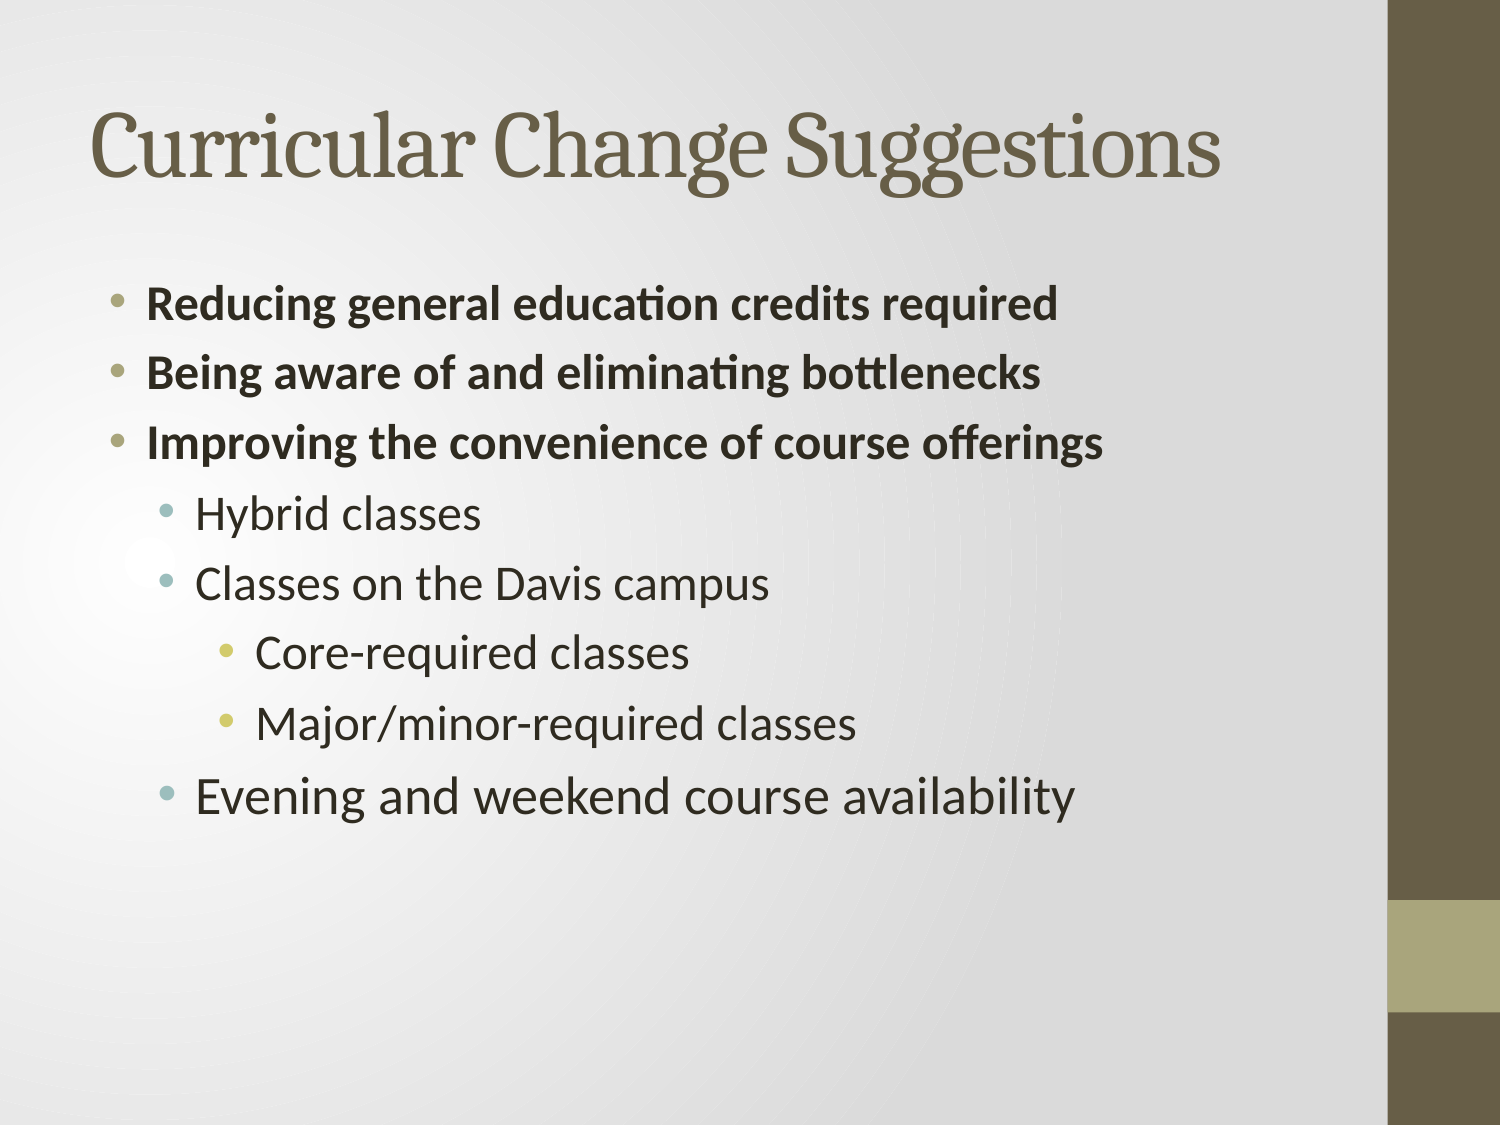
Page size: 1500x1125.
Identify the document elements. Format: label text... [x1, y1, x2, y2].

list Reducing general education credits required Being aware of and eliminating bottlenecks Improving the convenience of course offerings Hybrid classes Classes on the Davis campus Core-required classes Major/minor-required classes Evening and weekend course availability [75, 262, 1325, 1050]
title Curricular Change Suggestions [75, 45, 1325, 233]
